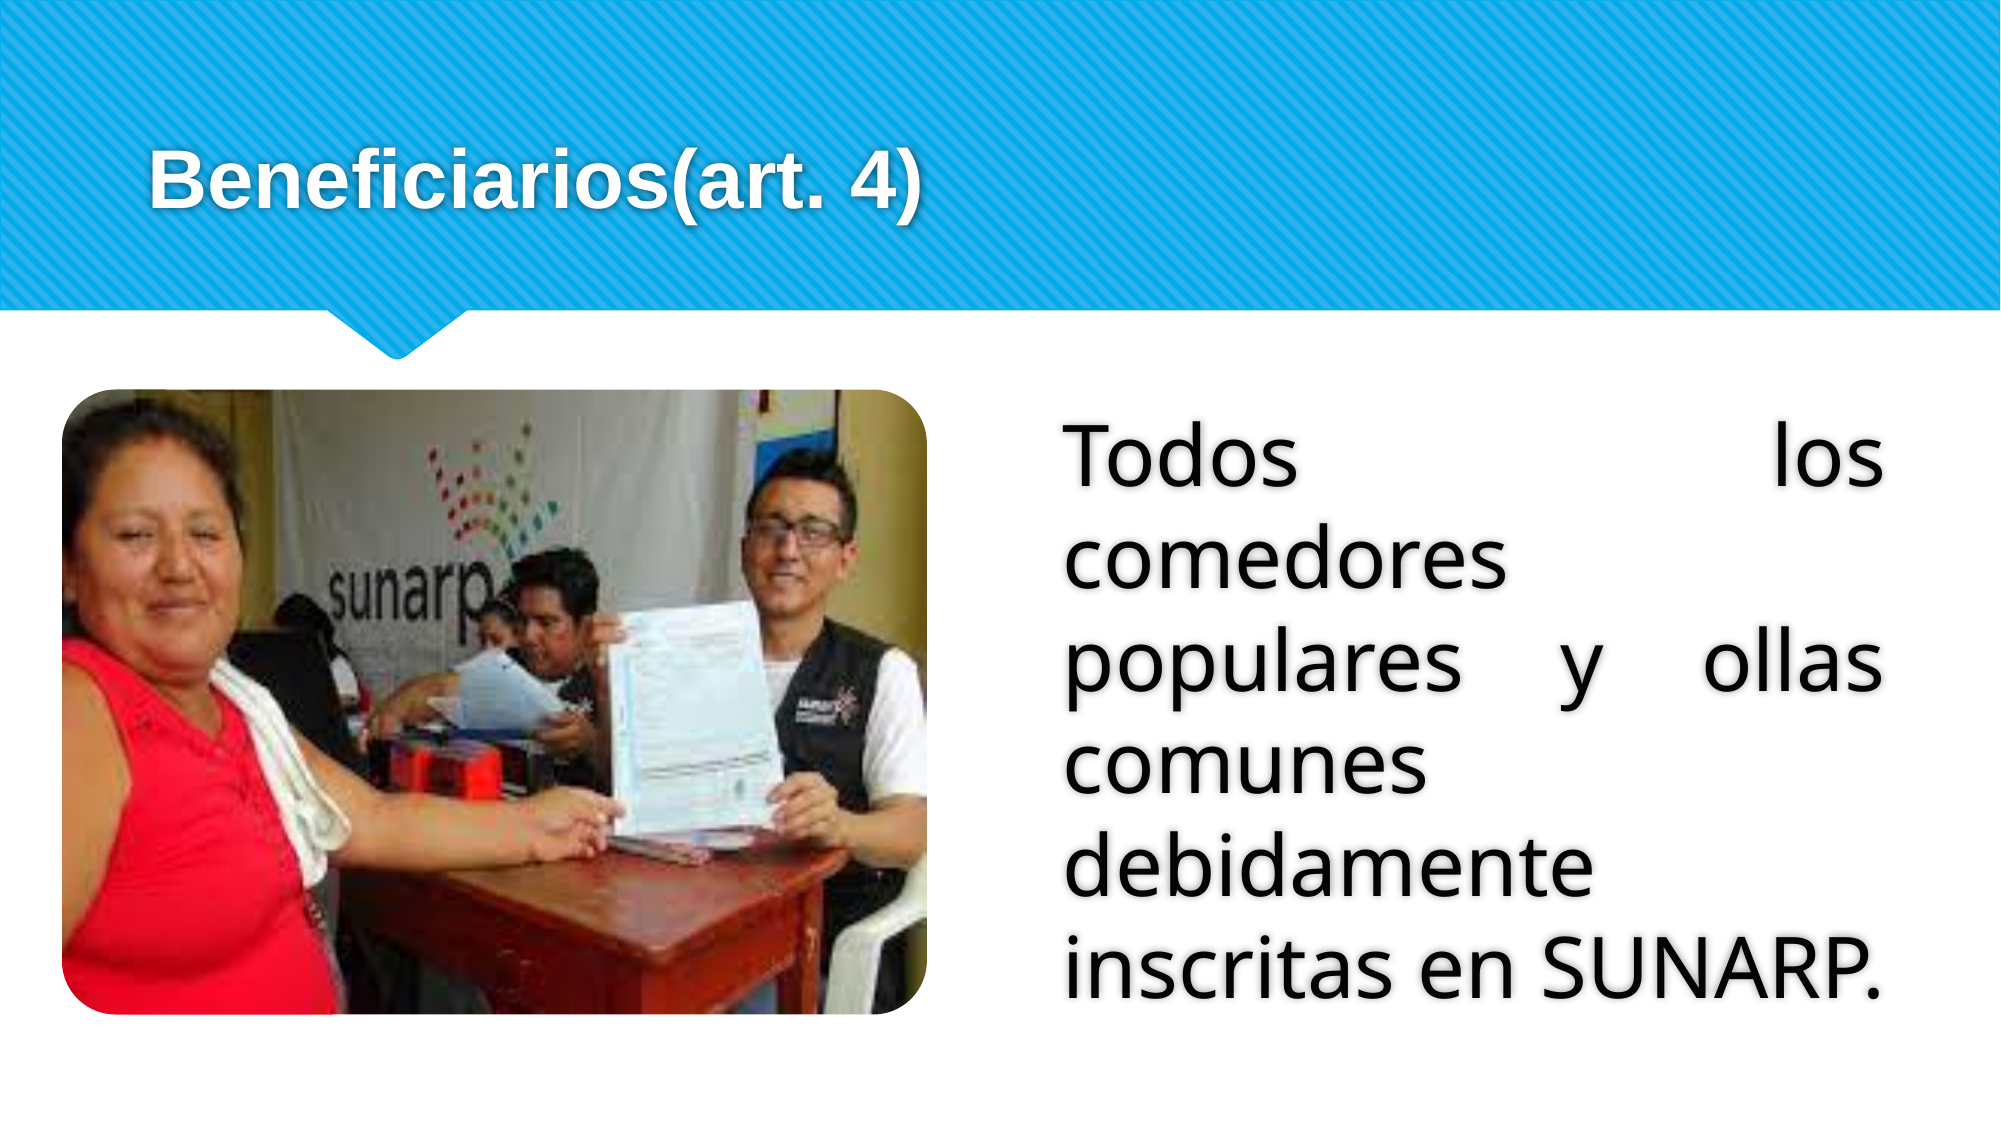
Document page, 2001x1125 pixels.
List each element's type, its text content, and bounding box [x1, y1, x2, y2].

title Beneficiarios(art. 4) [132, 73, 1868, 233]
picture [61, 389, 928, 1015]
text_box Todos los comedores populares y ollas comunes debidamente inscritas en SUNARP. [1047, 345, 1901, 1072]
